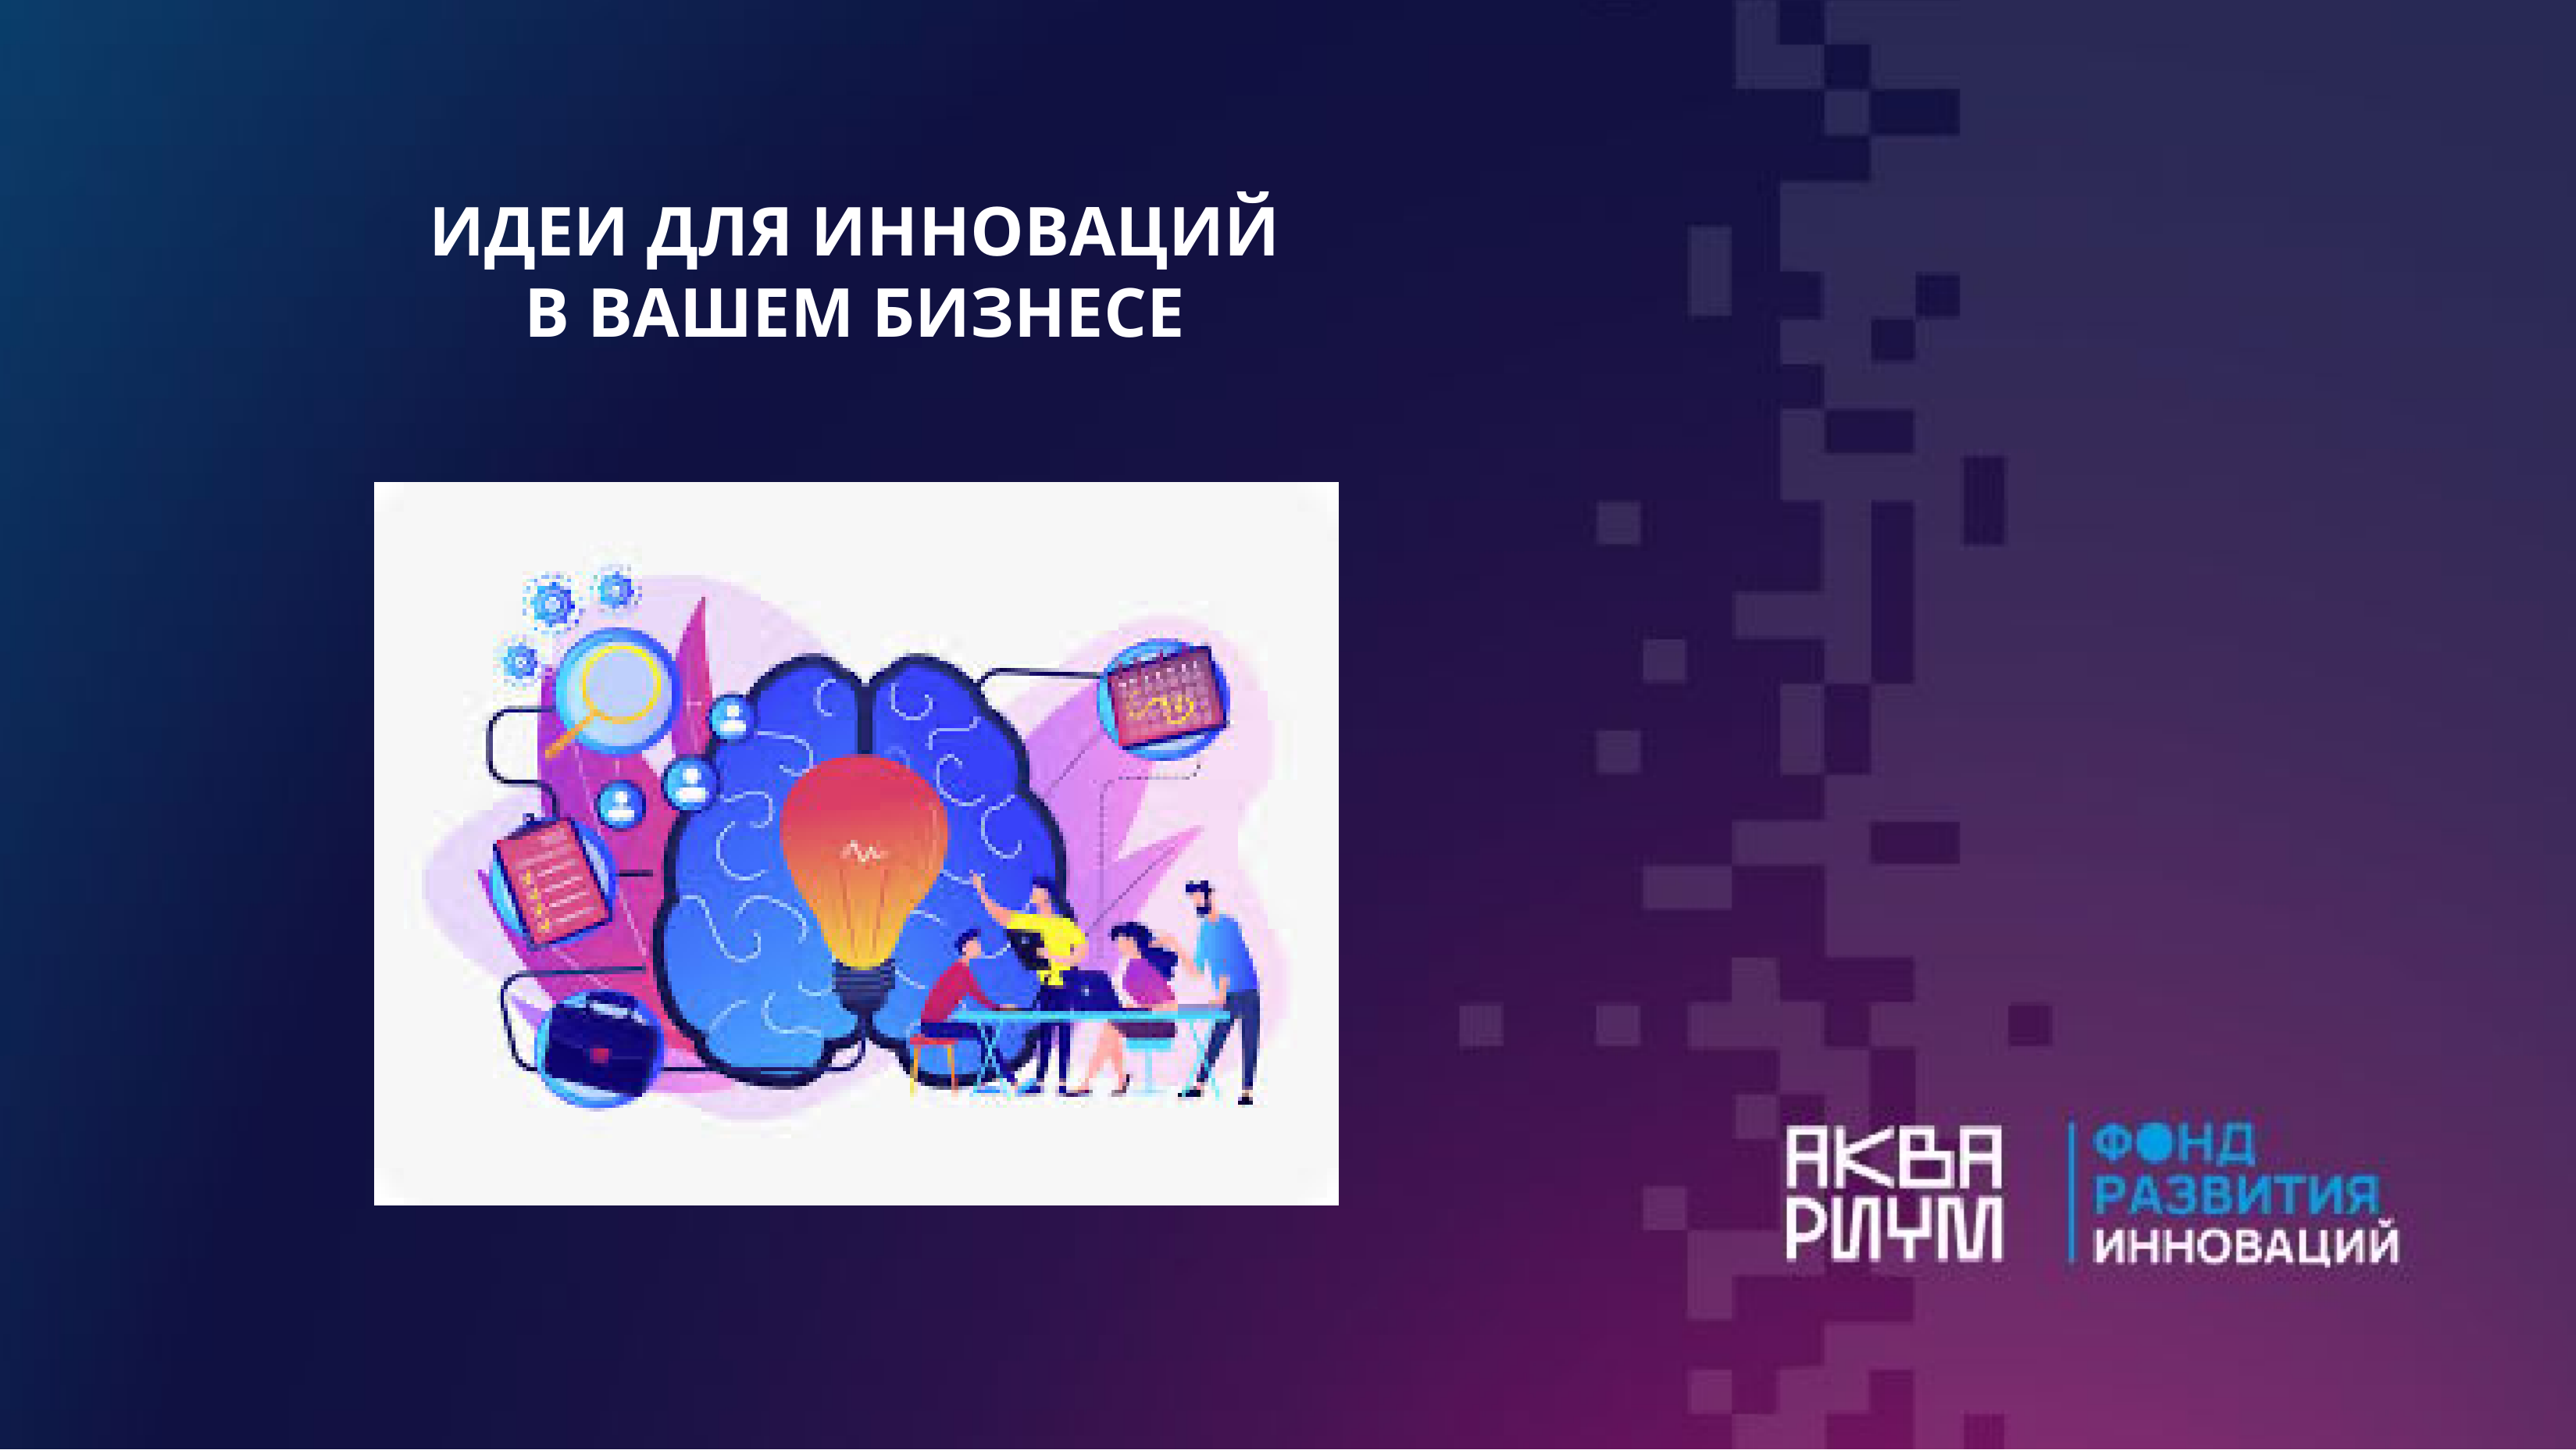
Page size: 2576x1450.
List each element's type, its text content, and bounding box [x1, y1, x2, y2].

picture [0, 0, 2576, 1449]
text_box ИДЕИ ДЛЯ ИННОВАЦИЙ В ВАШЕМ БИЗНЕСЕ [0, 186, 1737, 351]
